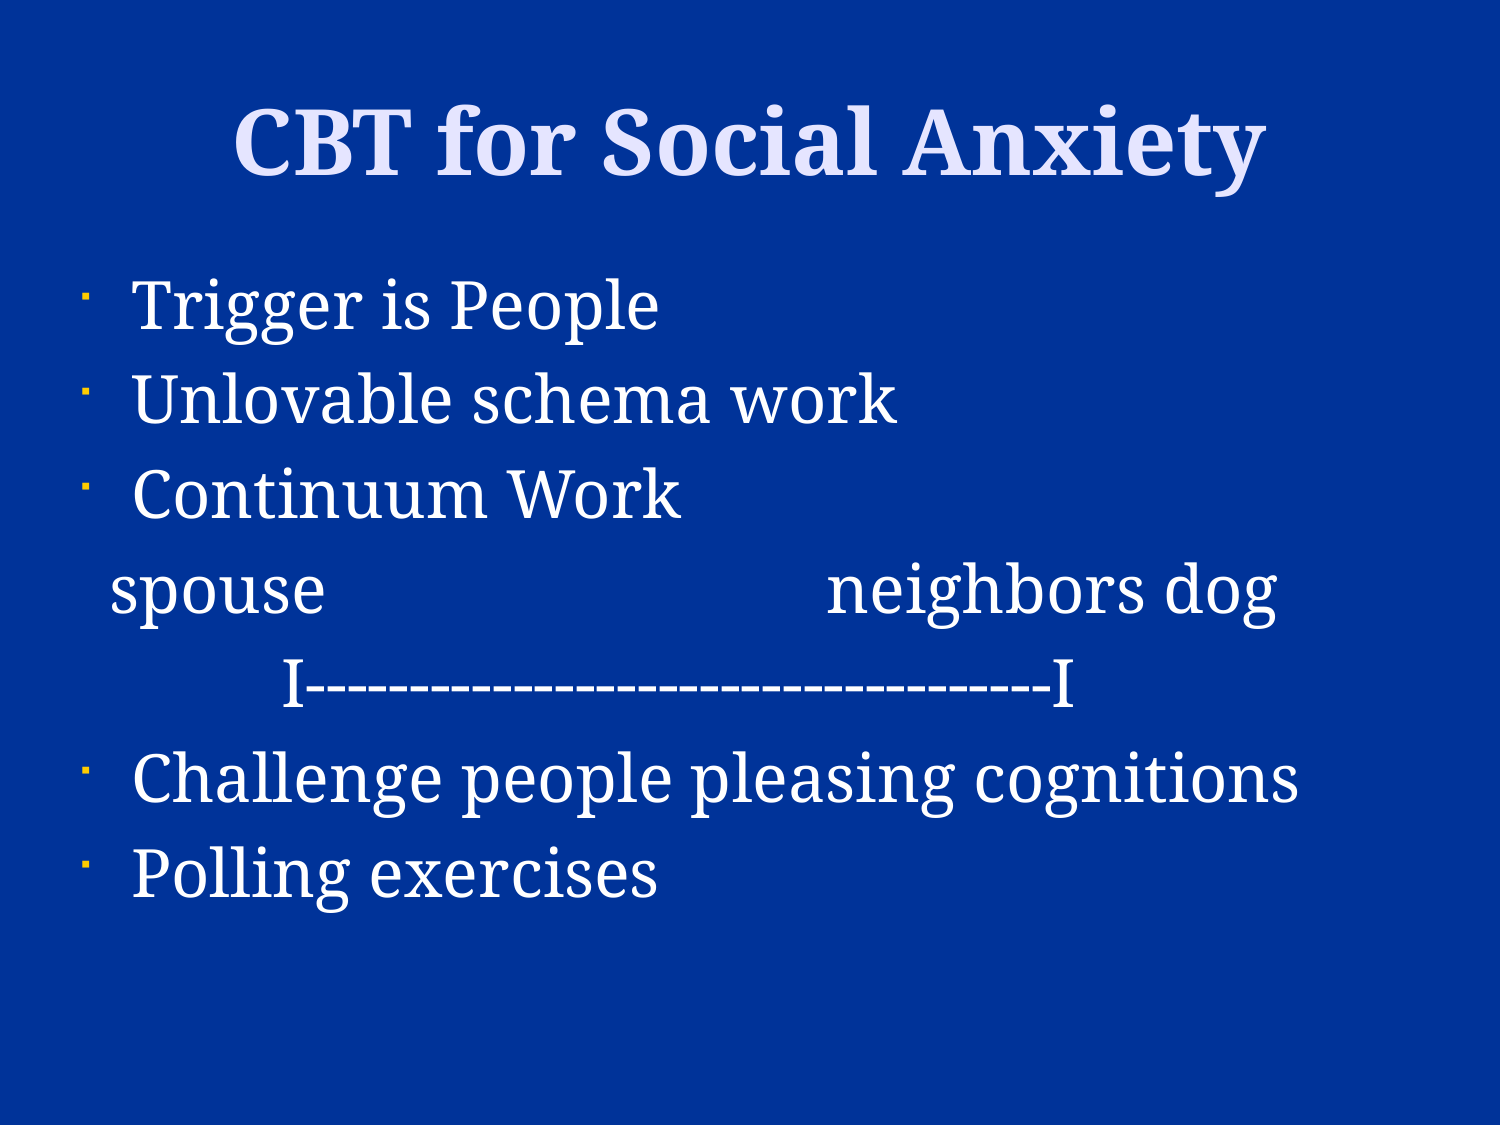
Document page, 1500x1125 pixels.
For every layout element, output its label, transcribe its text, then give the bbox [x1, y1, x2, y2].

list Trigger is People Unlovable schema work Continuum Work spouse neighbors dog I------------------------------------I Challenge people pleasing cognitions Polling exercises [74, 261, 1426, 1006]
title CBT for Social Anxiety [74, 44, 1426, 234]
